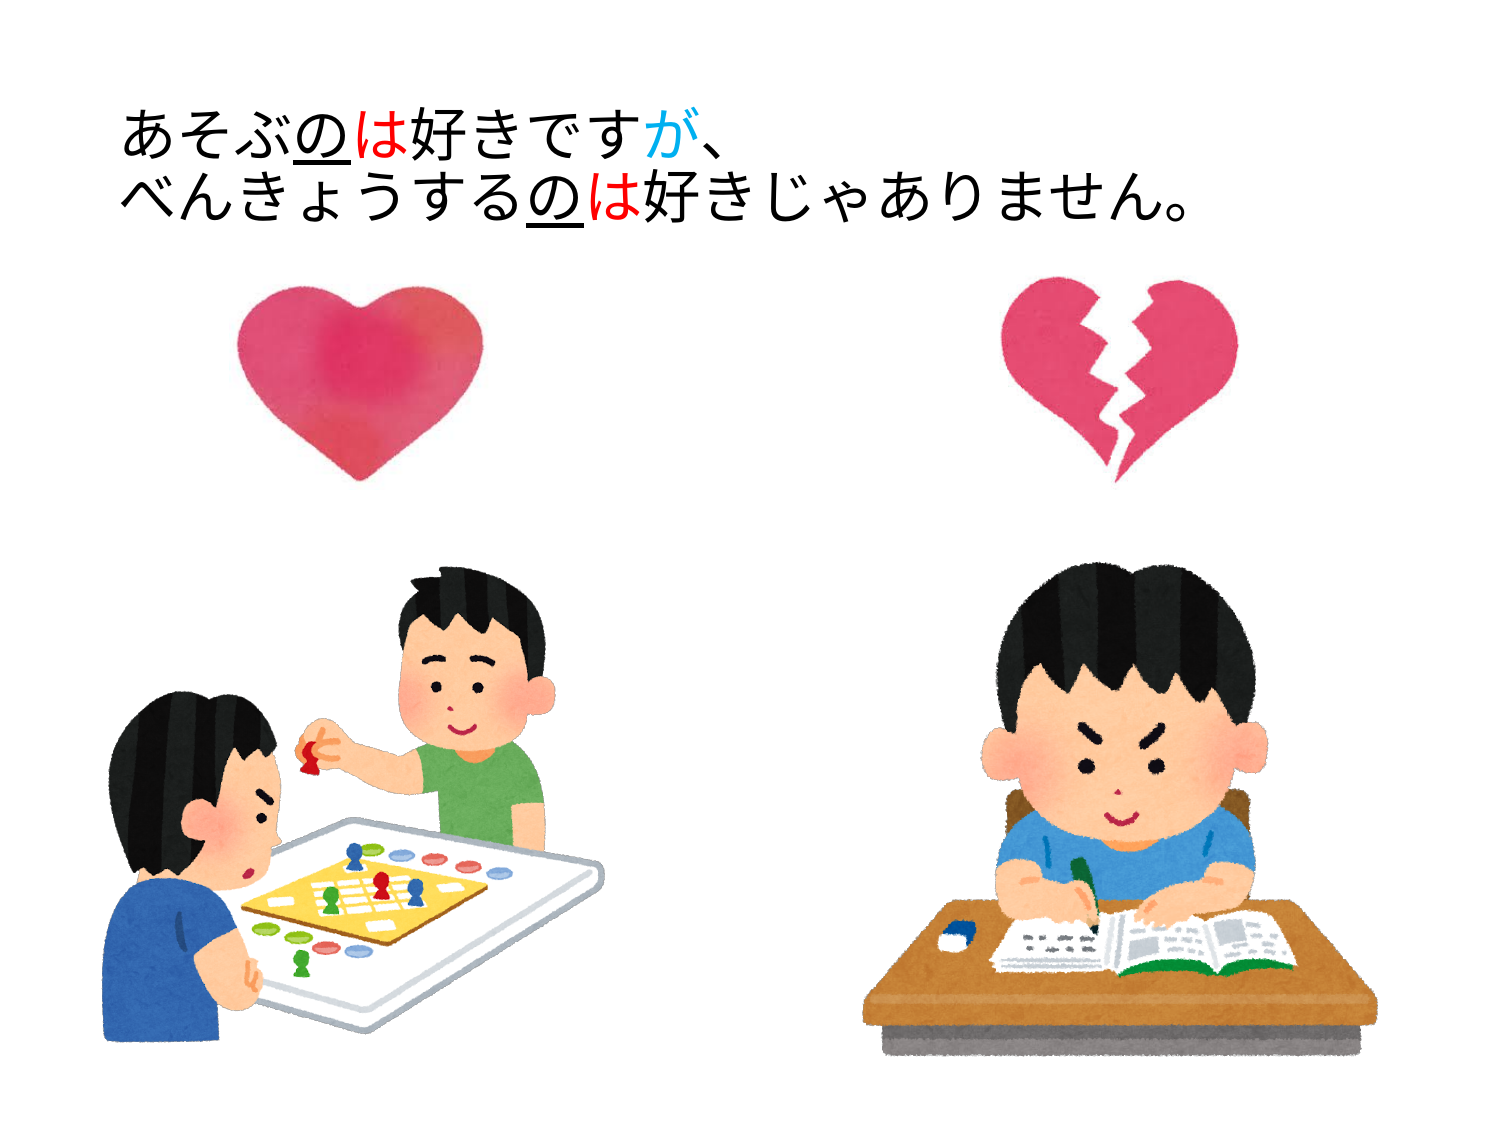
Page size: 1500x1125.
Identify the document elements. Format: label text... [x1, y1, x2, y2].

title あそぶのは好きですが、 べんきょうするのは好きじゃありません。 [103, 59, 1397, 278]
picture [847, 533, 1393, 1079]
picture [229, 267, 491, 490]
picture [991, 267, 1250, 490]
picture [87, 557, 612, 1058]
